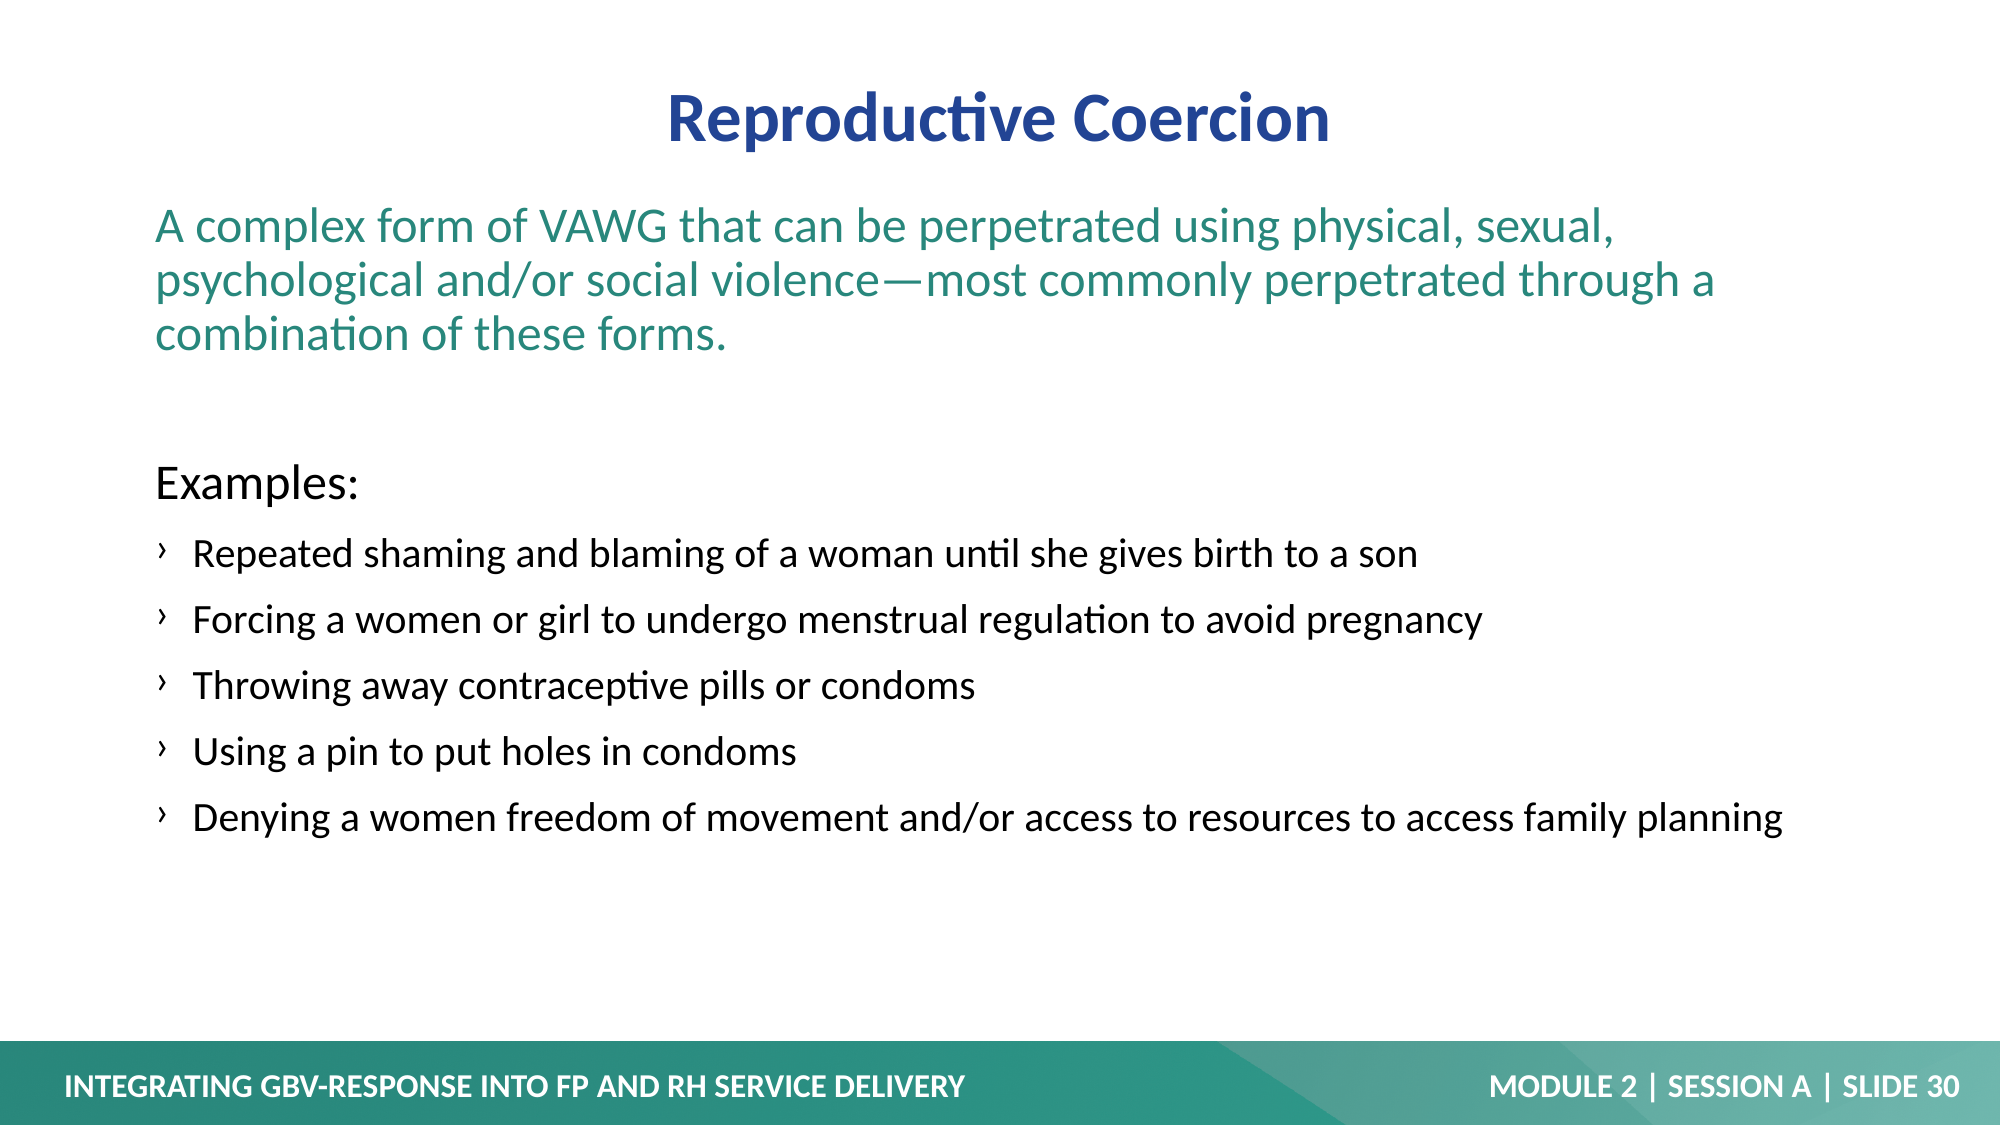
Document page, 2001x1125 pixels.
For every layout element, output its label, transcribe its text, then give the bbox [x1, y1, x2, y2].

title Reproductive Coercion [0, 77, 2000, 149]
list A complex form of VAWG that can be perpetrated using physical, sexual, psychological and/or social violence—most commonly perpetrated through a combination of these forms. Examples: Repeated shaming and blaming of a woman until she gives birth to a son Forcing a women or girl to undergo menstrual regulation to avoid pregnancy Throwing away contraceptive pills or condoms Using a pin to put holes in condoms Denying a women freedom of movement and/or access to resources to access family planning [140, 191, 1866, 906]
picture [0, 1041, 2000, 1125]
